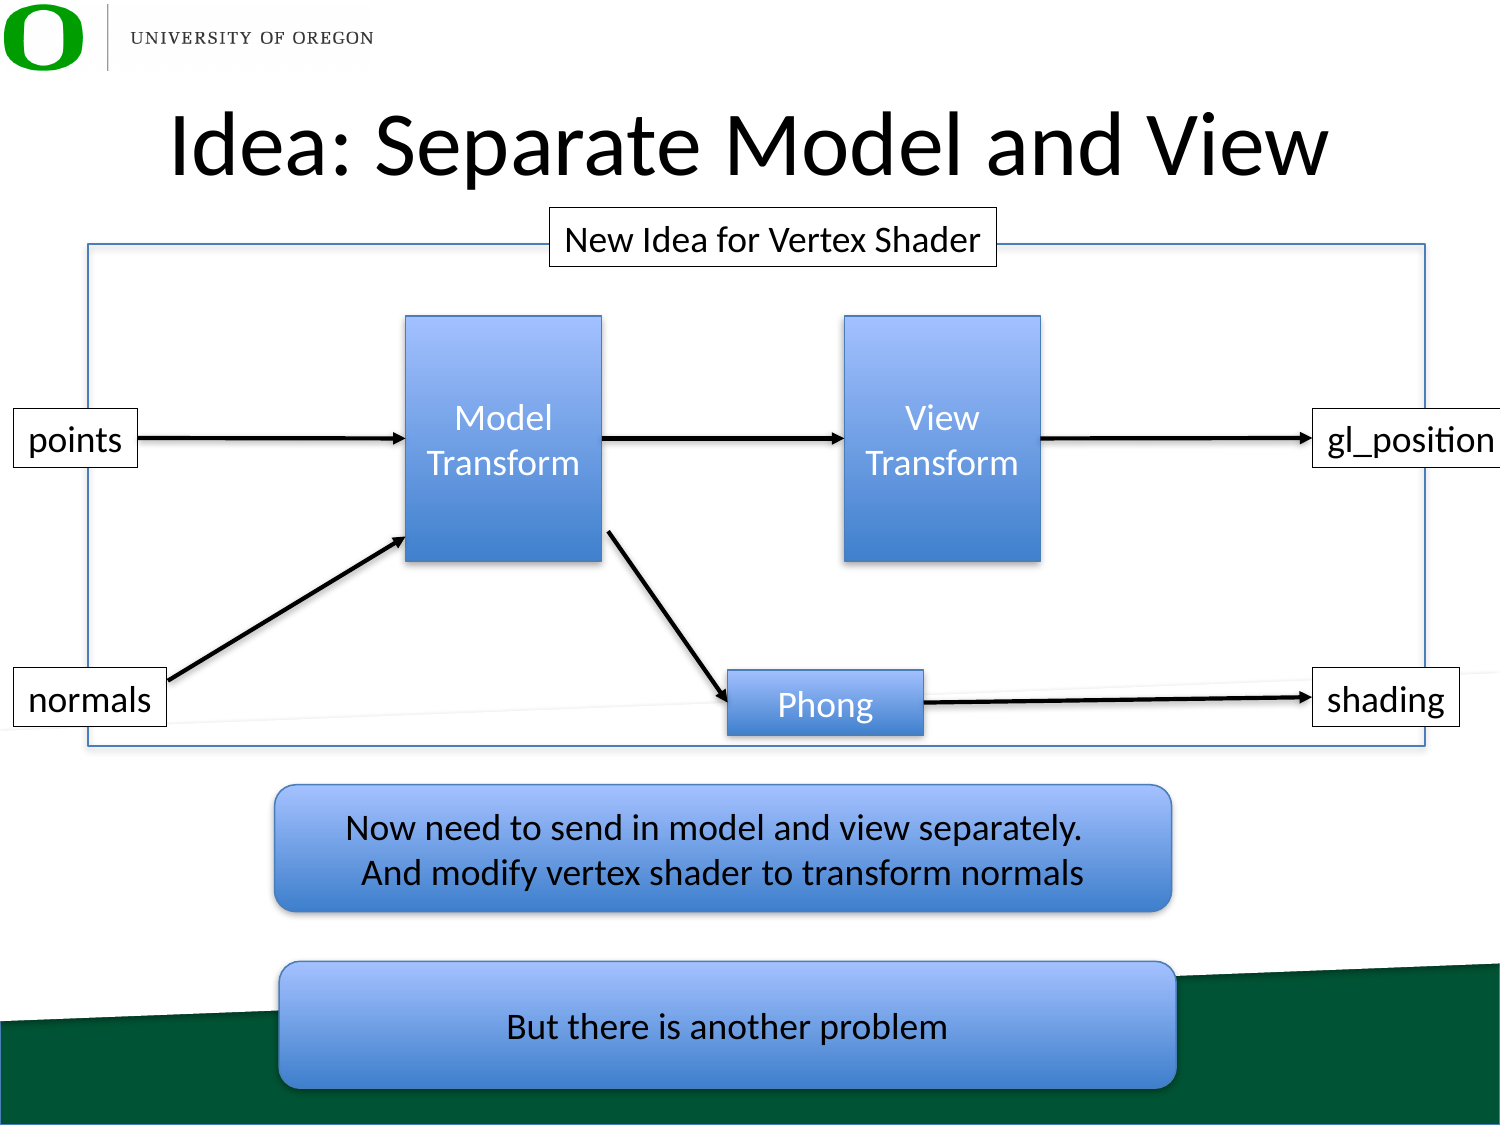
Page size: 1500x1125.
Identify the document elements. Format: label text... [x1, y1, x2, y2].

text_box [167, 536, 406, 681]
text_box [607, 530, 728, 703]
text_box But there is another problem [278, 960, 1177, 1089]
picture [4, 4, 373, 71]
text_box New Idea for Vertex Shader [549, 207, 997, 267]
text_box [923, 697, 1312, 703]
text_box gl_position [1312, 408, 1500, 468]
title Idea: Separate Model and View [75, 45, 1425, 233]
text_box normals [13, 667, 167, 727]
text_box [87, 243, 1426, 747]
text_box shading [1312, 667, 1460, 727]
text_box points [13, 408, 138, 468]
text_box Now need to send in model and view separately. And modify vertex shader to transform normals [273, 783, 1173, 913]
